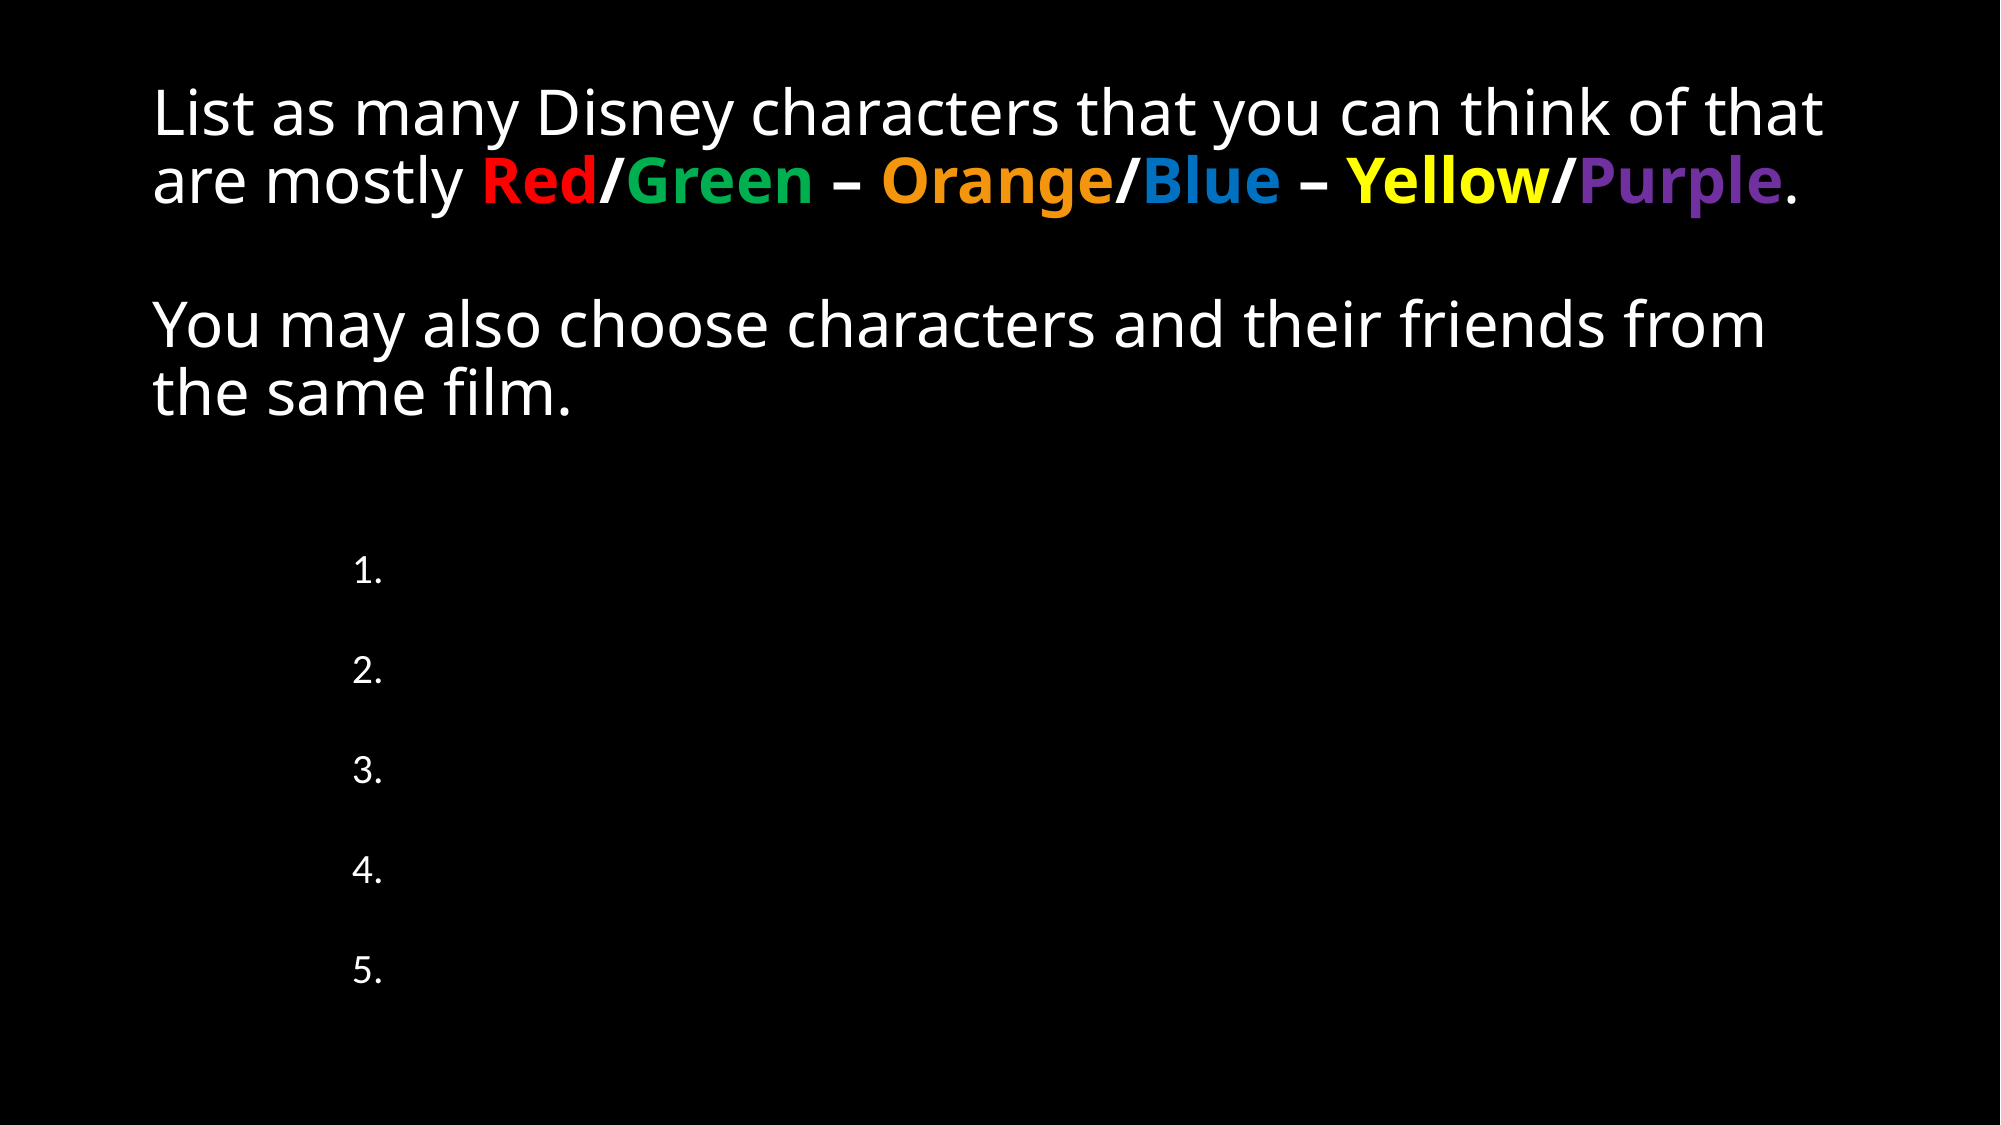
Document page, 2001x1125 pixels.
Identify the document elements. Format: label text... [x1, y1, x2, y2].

title List as many Disney characters that you can think of that are mostly Red/Green – Orange/Blue – Yellow/Purple. You may also choose characters and their friends from the same film. [137, 59, 1863, 450]
text_box 1. 2. 3. 4. 5. [337, 534, 1599, 1000]
